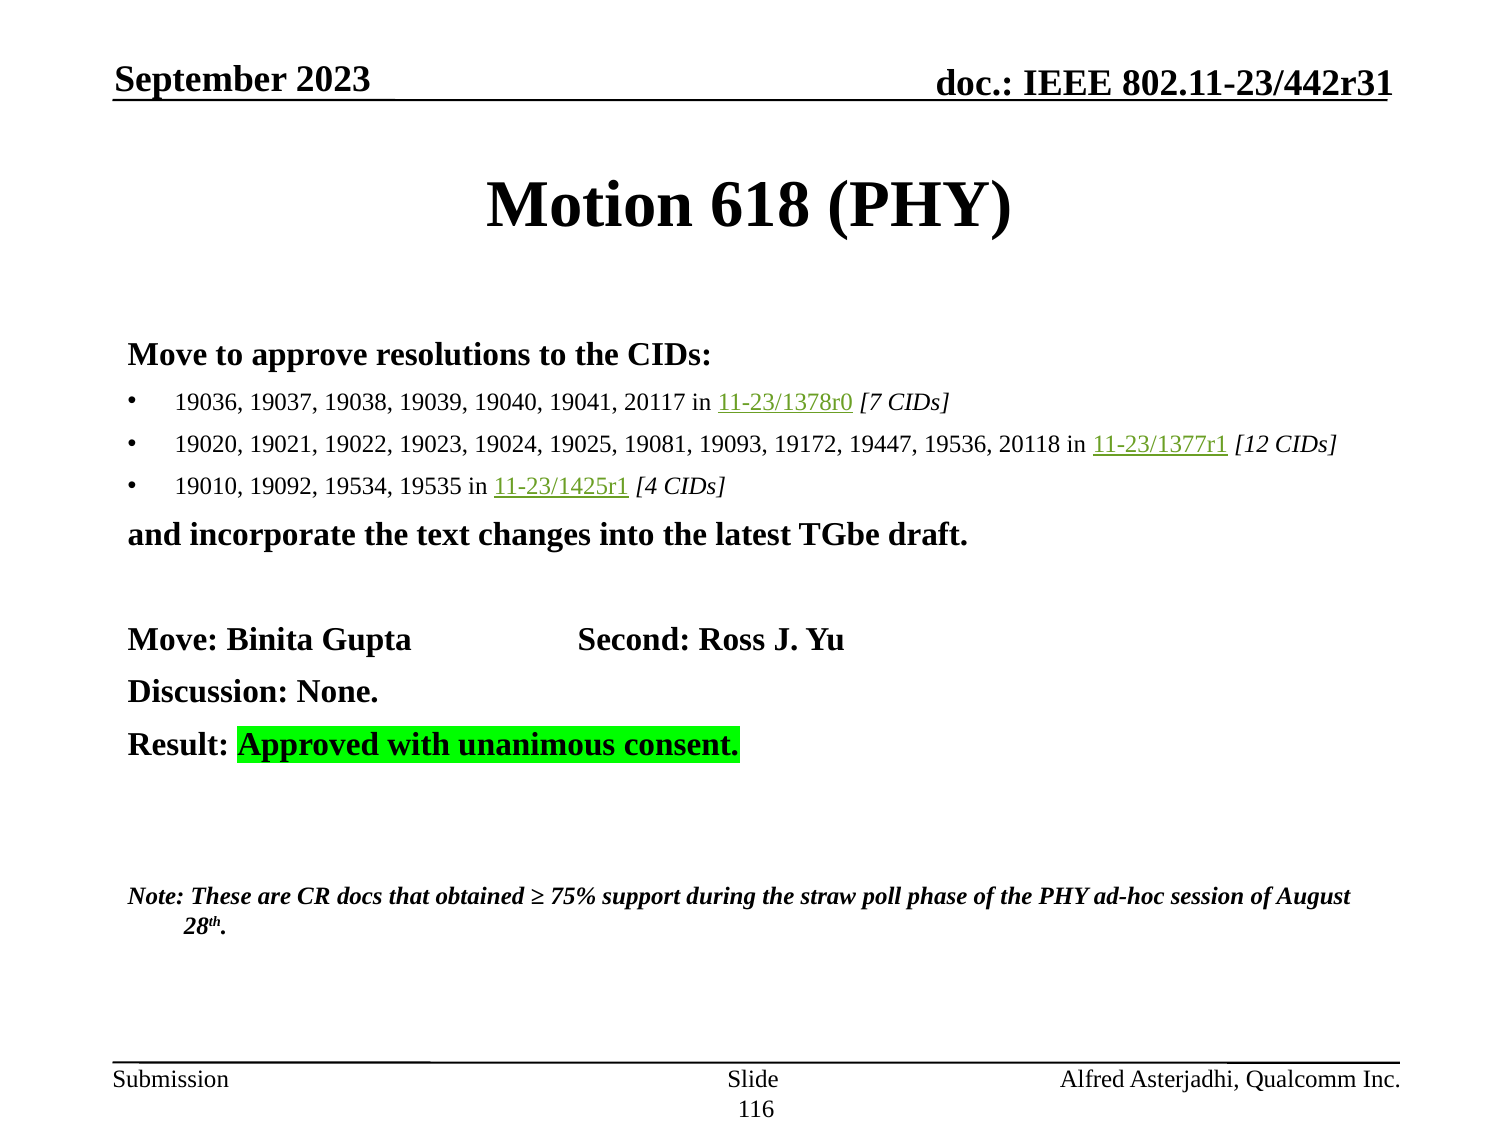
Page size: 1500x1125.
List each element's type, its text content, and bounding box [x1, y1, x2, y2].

footer Alfred Asterjadhi, Qualcomm Inc. [878, 1061, 1402, 1093]
slide_number Slide 116 [712, 1061, 800, 1123]
title Motion 618 (PHY) [112, 112, 1388, 288]
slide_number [114, 54, 423, 100]
list Move to approve resolutions to the CIDs: 19036, 19037, 19038, 19039, 19040, 19041, 20117 in 11-23/1378r0 [7 CIDs] 19020, 19021, 19022, 19023, 19024, 19025, 19081, 19093, 19172, 19447, 19536, 20118 in 11-23/1377r1 [12 CIDs] 19010, 19092, 19534, 19535 in 11-23/1425r1 [4 CIDs] and incorporate the text changes into the latest TGbe draft. Move: Binita Gupta Second: Ross J. Yu Discussion: None. Result: Approved with unanimous consent. Note: These are CR docs that obtained ≥ 75% support during the straw poll phase of the PHY ad-hoc session of August 28th. [112, 324, 1388, 1063]
